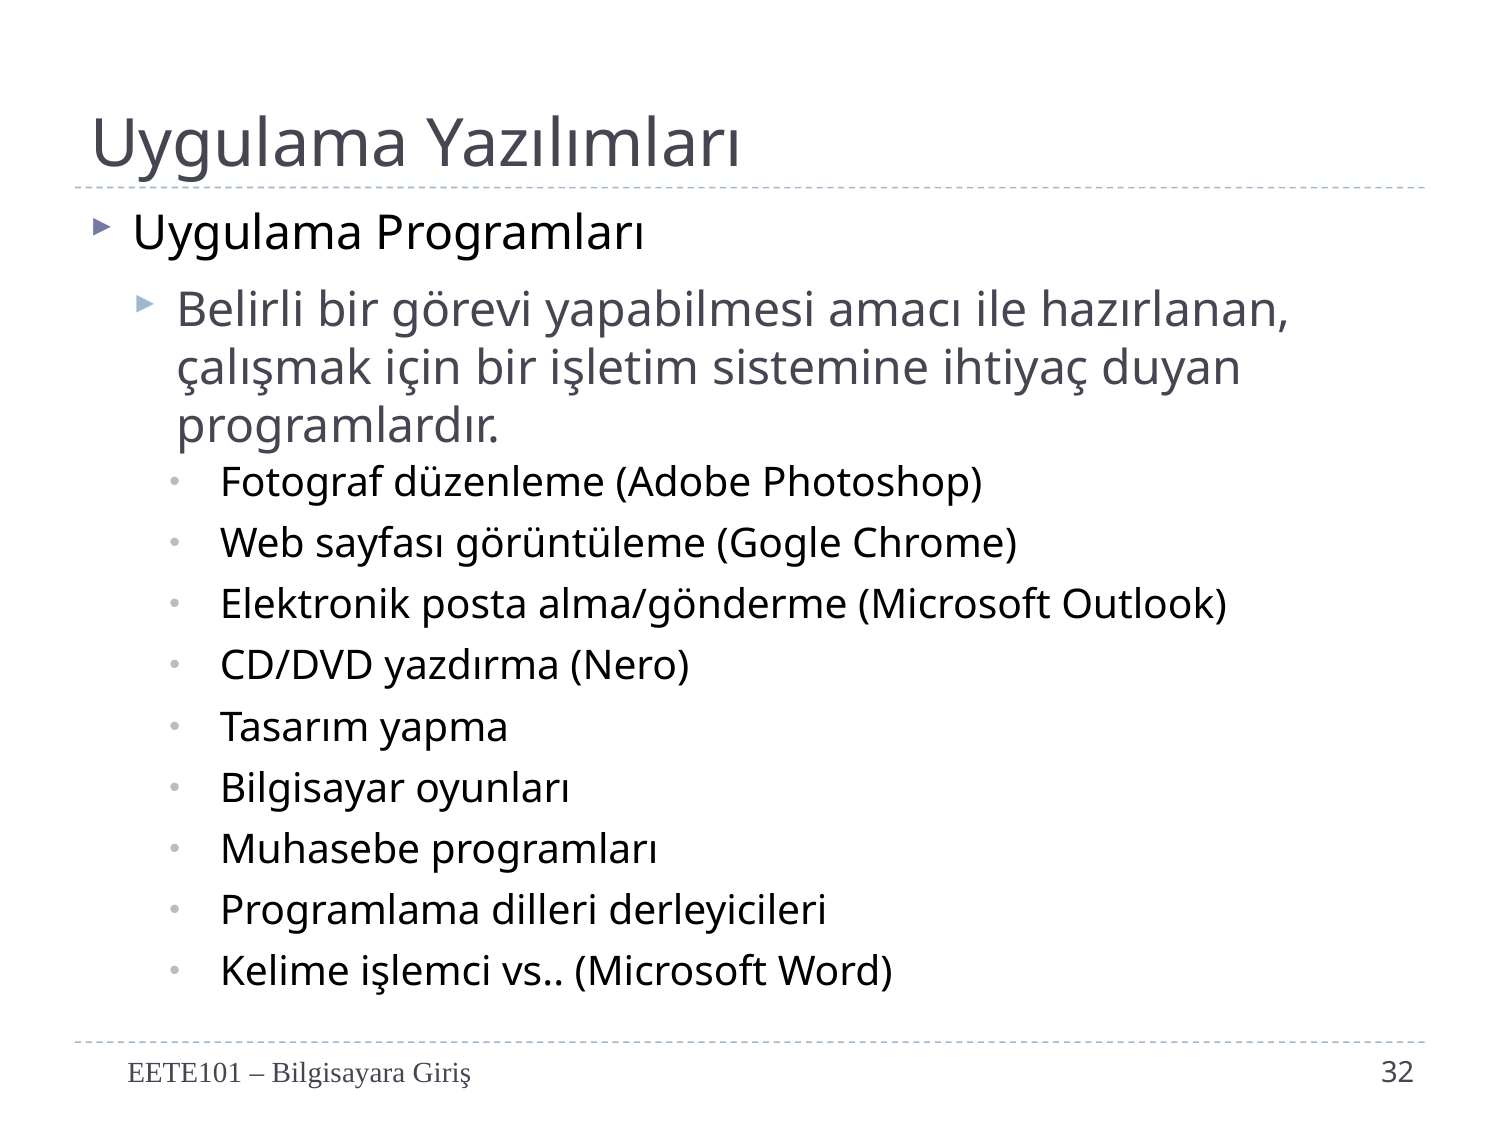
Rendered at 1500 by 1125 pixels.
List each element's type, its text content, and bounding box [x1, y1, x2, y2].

list Uygulama Programları Belirli bir görevi yapabilmesi amacı ile hazırlanan, çalışmak için bir işletim sistemine ihtiyaç duyan programlardır. Fotograf düzenleme (Adobe Photoshop) Web sayfası görüntüleme (Gogle Chrome) Elektronik posta alma/gönderme (Microsoft Outlook) CD/DVD yazdırma (Nero) Tasarım yapma Bilgisayar oyunları Muhasebe programları Programlama dilleri derleyicileri Kelime işlemci vs.. (Microsoft Word) [75, 200, 1425, 1010]
footer EETE101 – Bilgisayara Giriş [112, 1045, 1424, 1106]
title Uygulama Yazılımları [75, 24, 1425, 188]
slide_number 32 [1424, 1045, 1430, 1106]
